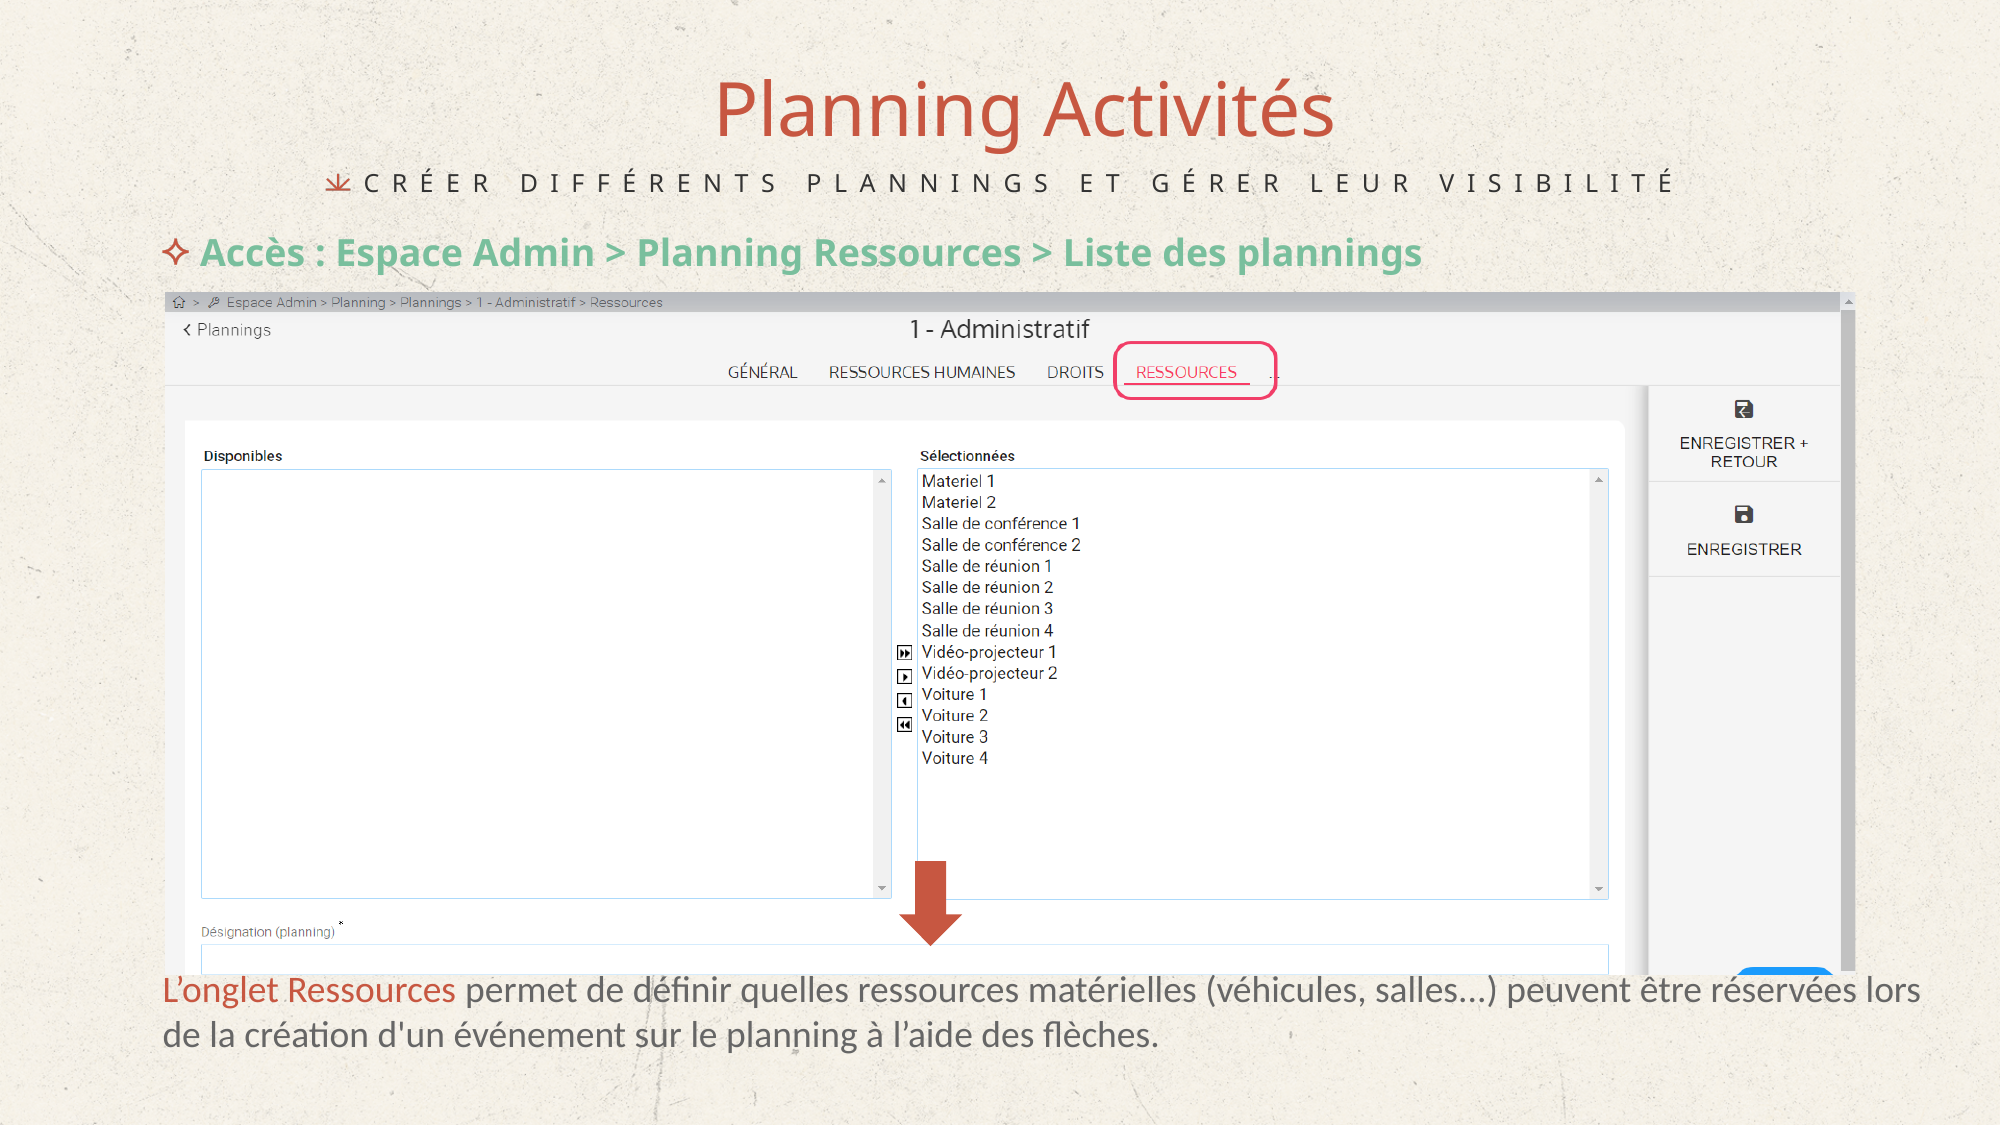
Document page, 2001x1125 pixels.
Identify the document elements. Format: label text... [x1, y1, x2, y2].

list Créer différents plannings et gérer leur visibilité [60, 153, 1940, 210]
picture [0, 0, 2000, 1125]
text_box Planning Activités [85, 87, 1964, 138]
text_box L’onglet Ressources permet de définir quelles ressources matérielles (véhicules, salles...) peuvent être réservées lors de la création d'un événement sur le planning à l’aide des flèches. [147, 958, 1976, 1063]
text_box Accès : Espace Admin > Planning Ressources > Liste des plannings [147, 213, 1676, 321]
